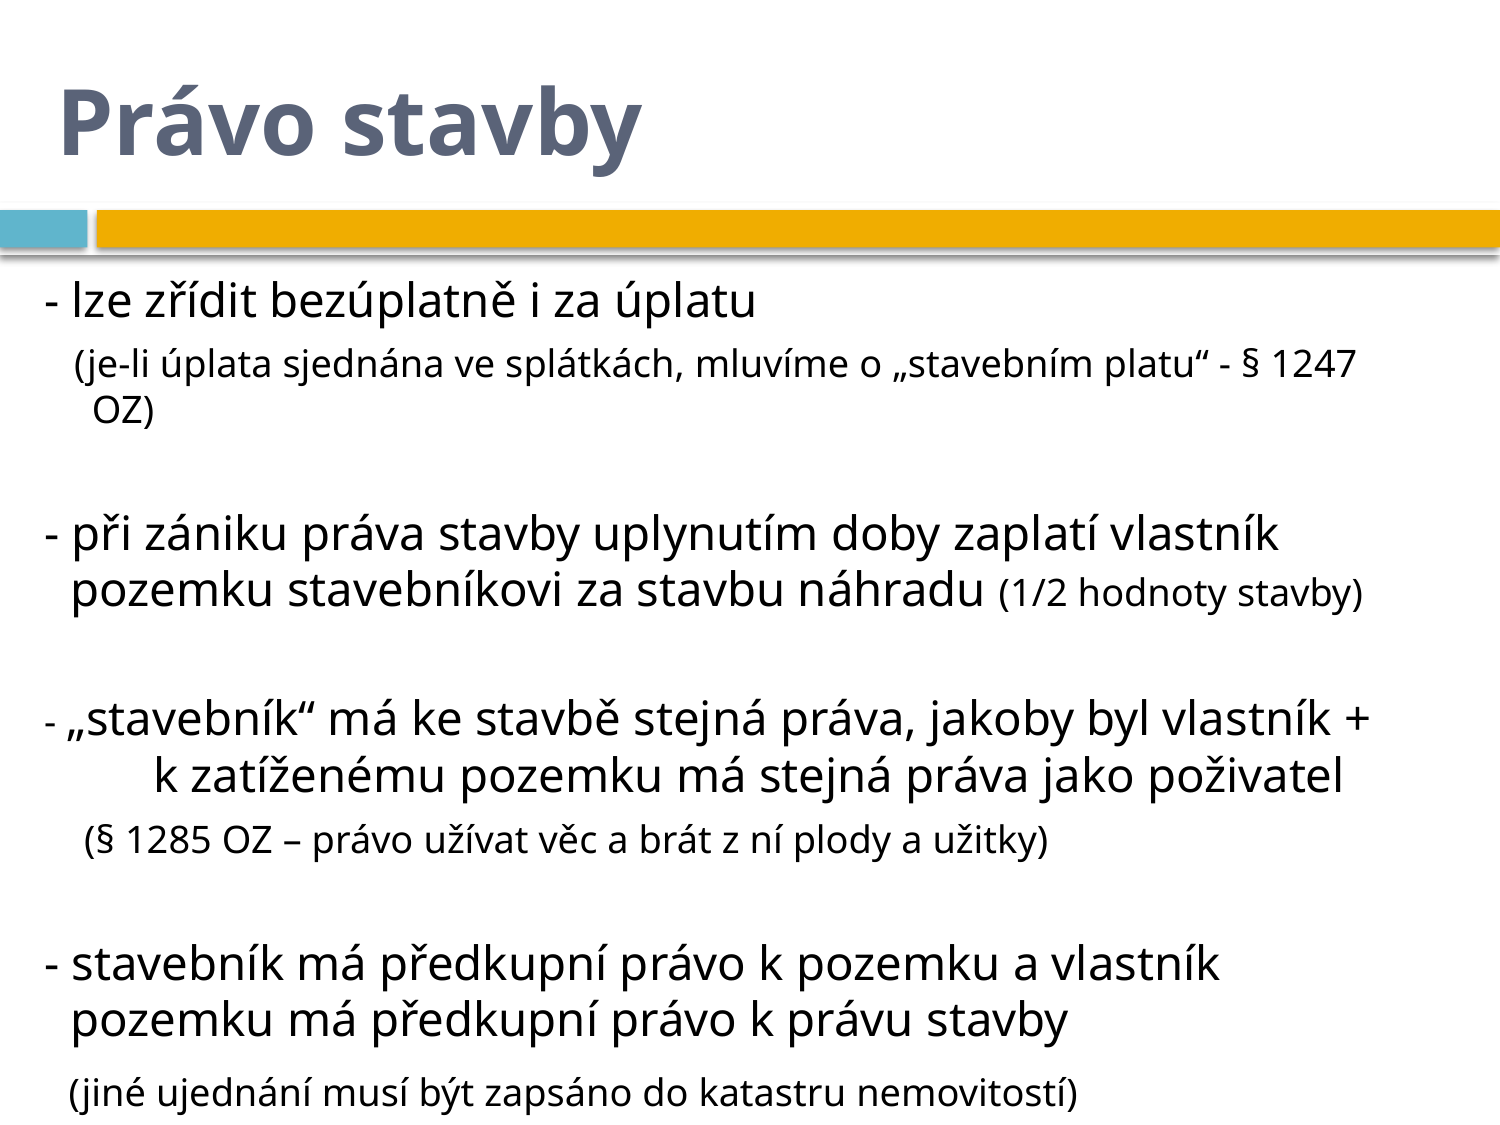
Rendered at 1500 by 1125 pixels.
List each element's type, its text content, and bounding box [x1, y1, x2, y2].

title Právo stavby [41, 37, 1438, 200]
list - lze zřídit bezúplatně i za úplatu (je-li úplata sjednána ve splátkách, mluvíme o „stavebním platu“ - § 1247 OZ) - při zániku práva stavby uplynutím doby zaplatí vlastník pozemku stavebníkovi za stavbu náhradu (1/2 hodnoty stavby) - „stavebník“ má ke stavbě stejná práva, jakoby byl vlastník + k zatíženému pozemku má stejná práva jako poživatel (§ 1285 OZ – právo užívat věc a brát z ní plody a užitky) - stavebník má předkupní právo k pozemku a vlastník pozemku má předkupní právo k právu stavby (jiné ujednání musí být zapsáno do katastru nemovitostí) [29, 262, 1438, 1125]
